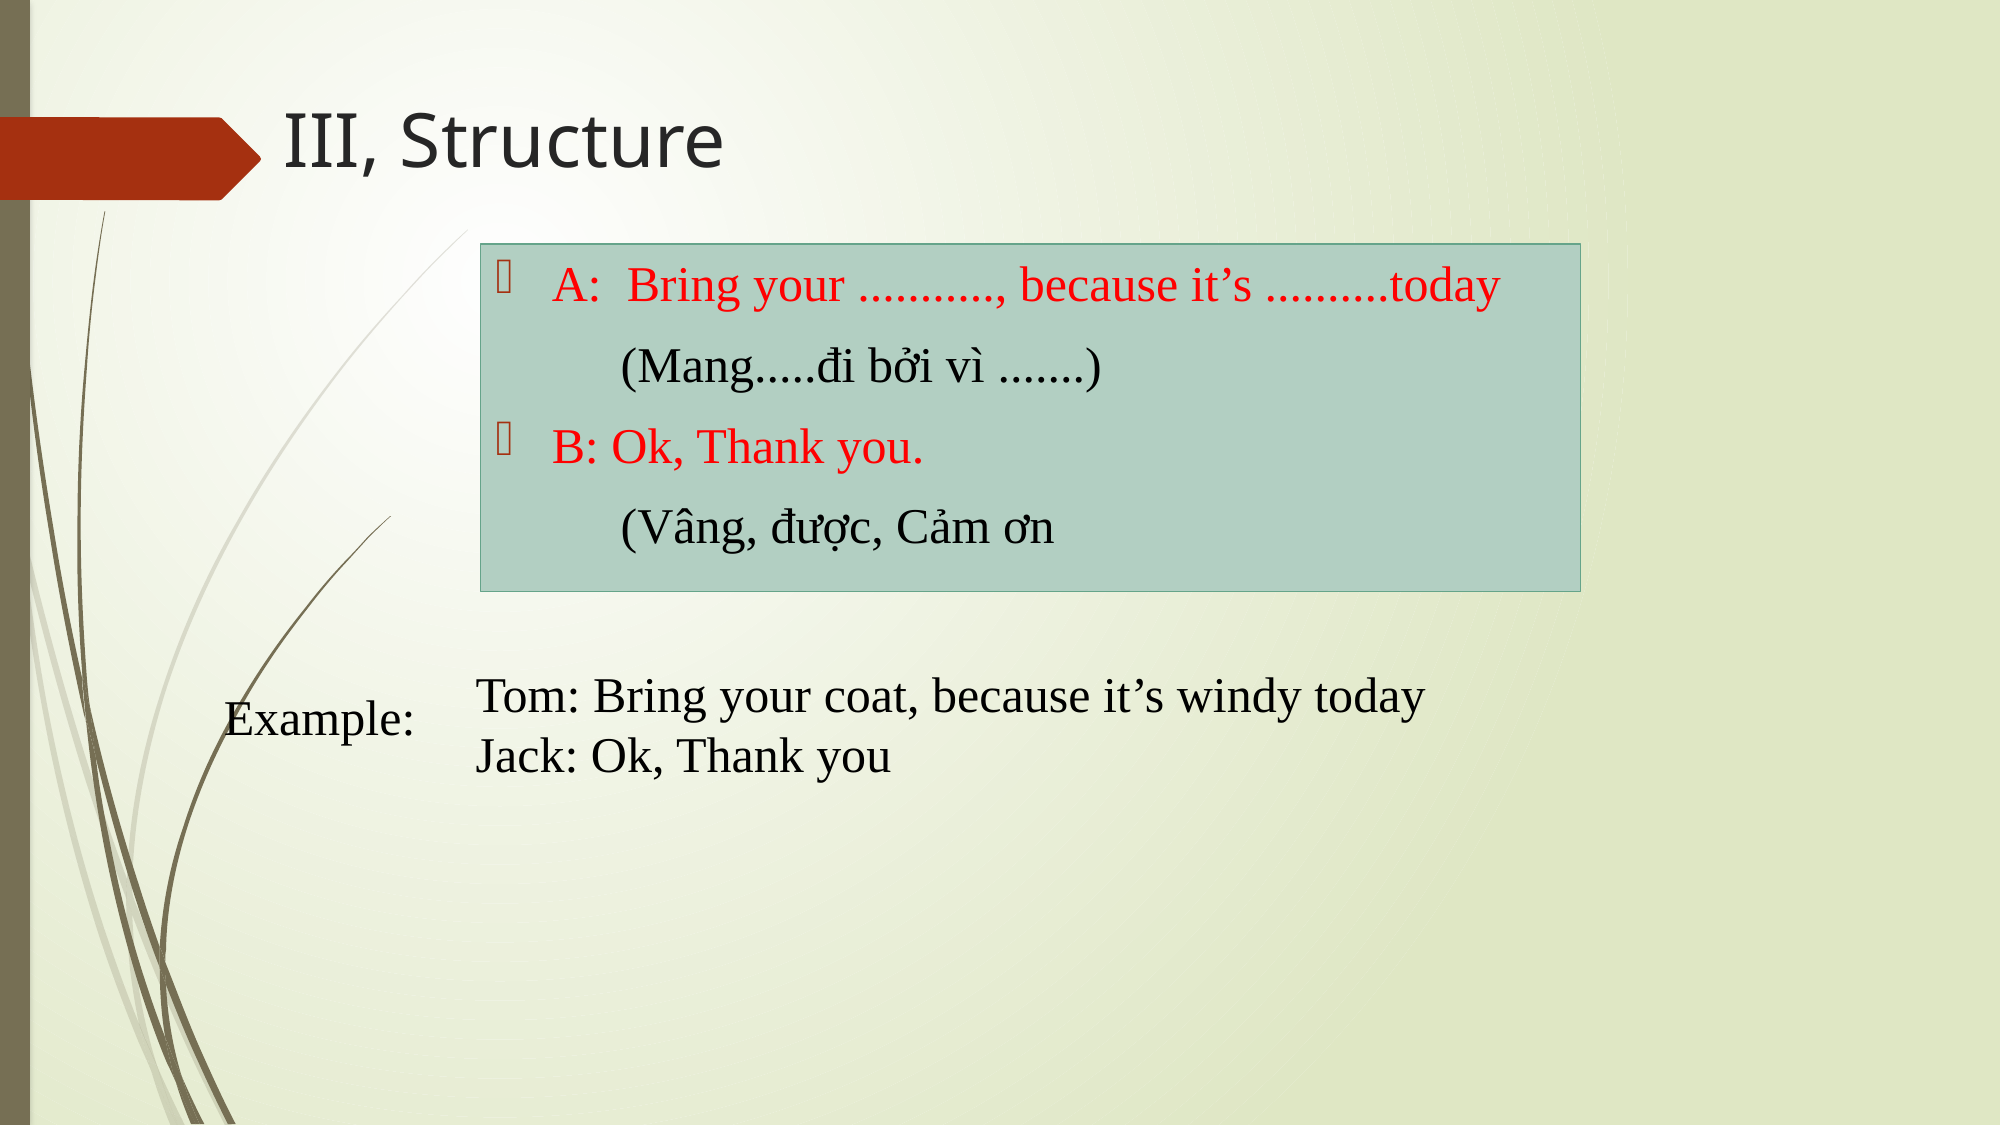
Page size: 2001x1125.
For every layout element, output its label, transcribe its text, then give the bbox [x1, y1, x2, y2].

list A: Bring your ..........., because it’s ..........today (Mang.....đi bởi vì .......) B: Ok, Thank you. (Vâng, được, Cảm ơn [480, 243, 1581, 592]
title III, Structure [269, 84, 1731, 217]
text_box Tom: Bring your coat, because it’s windy today Jack: Ok, Thank you [460, 655, 1483, 850]
text_box Example: [208, 677, 461, 753]
